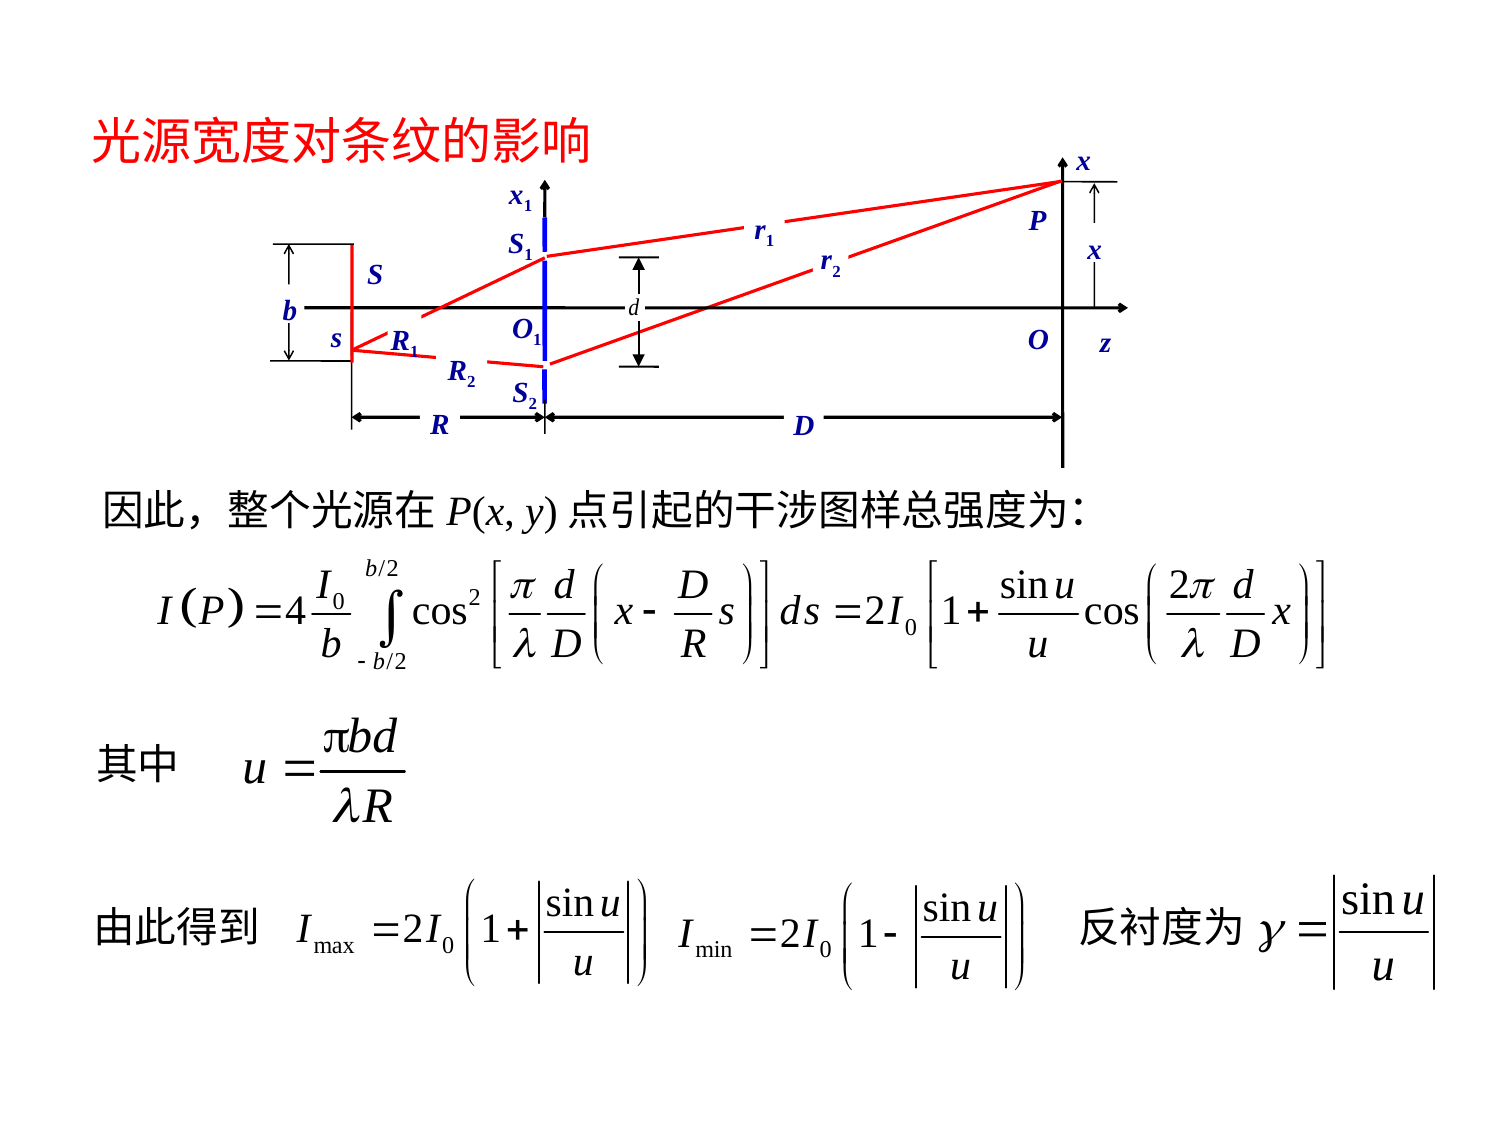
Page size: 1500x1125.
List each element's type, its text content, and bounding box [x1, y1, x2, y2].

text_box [288, 869, 658, 995]
text_box 因此，整个光源在P(x, y)点引起的干涉图样总强度为： [94, 483, 1128, 548]
text_box 由此得到 [87, 900, 267, 965]
text_box 光源宽度对条纹的影响 [76, 90, 1351, 177]
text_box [149, 547, 1340, 681]
text_box 反衬度为 [1071, 900, 1251, 965]
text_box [1251, 866, 1446, 999]
text_box 其中 [89, 737, 187, 802]
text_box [269, 133, 1128, 468]
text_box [670, 873, 1037, 1000]
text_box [236, 705, 414, 834]
